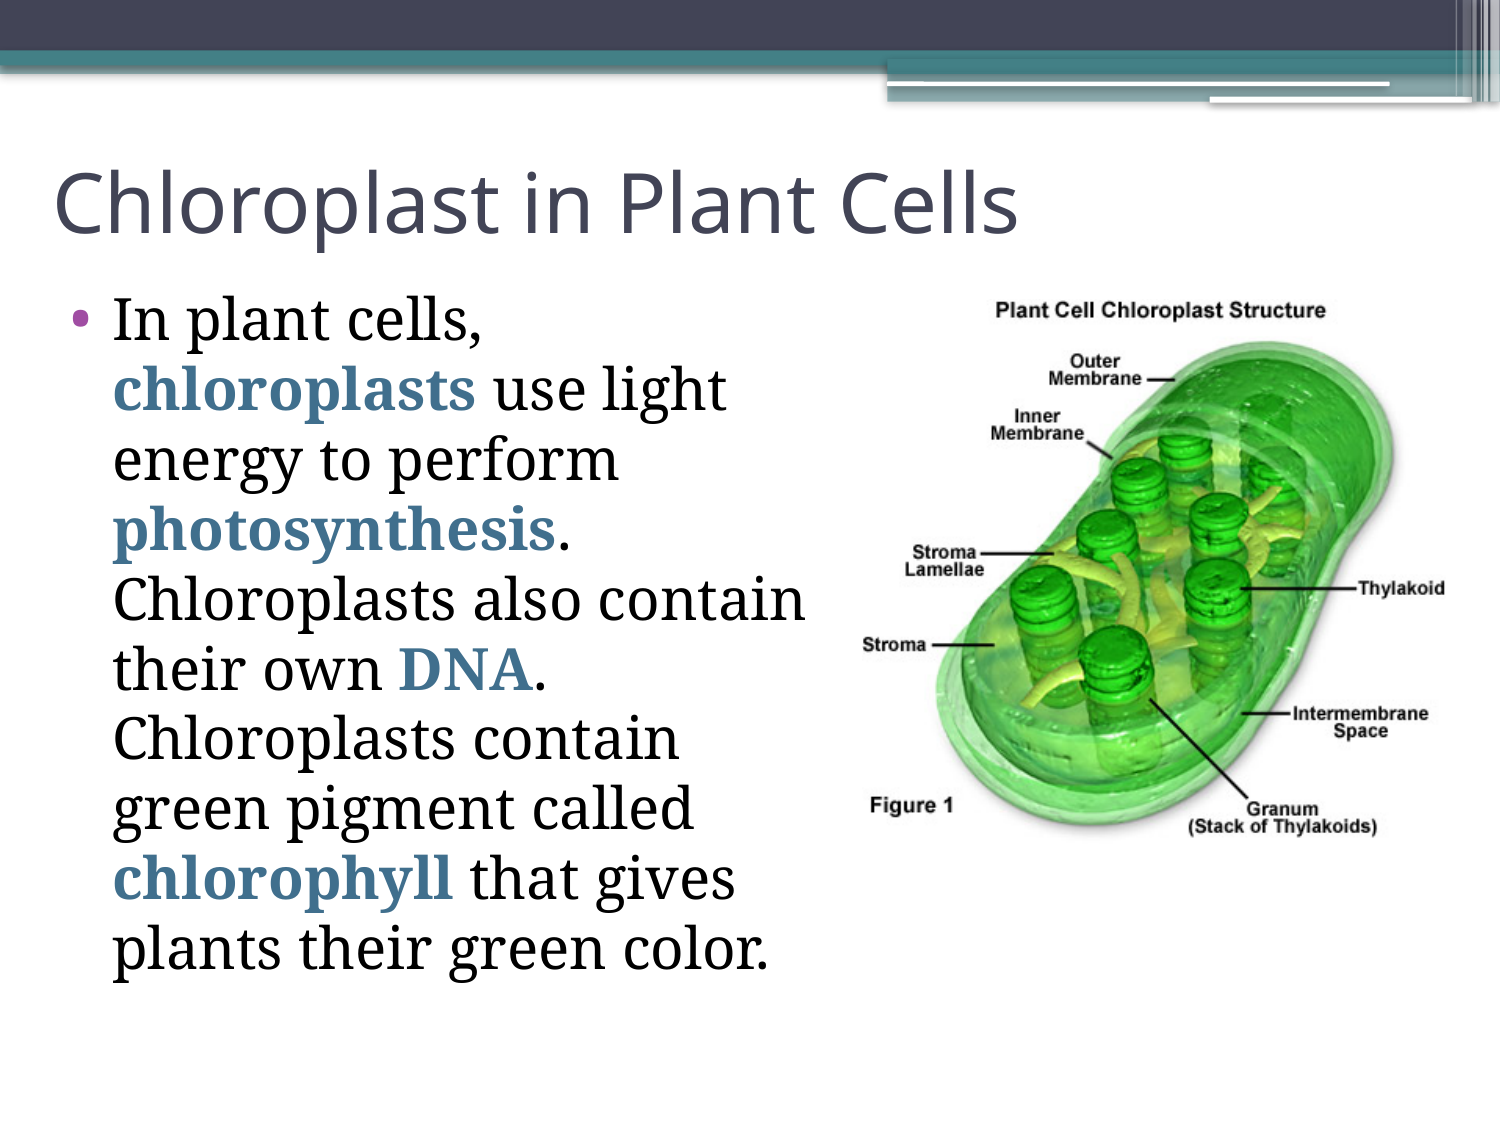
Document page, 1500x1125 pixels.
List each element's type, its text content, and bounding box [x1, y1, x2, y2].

title Chloroplast in Plant Cells [37, 112, 1388, 288]
list In plant cells, chloroplasts use light energy to perform photosynthesis. Chloroplasts also contain their own DNA. Chloroplasts contain green pigment called chlorophyll that gives plants their green color. [37, 275, 863, 1088]
picture [862, 299, 1446, 844]
